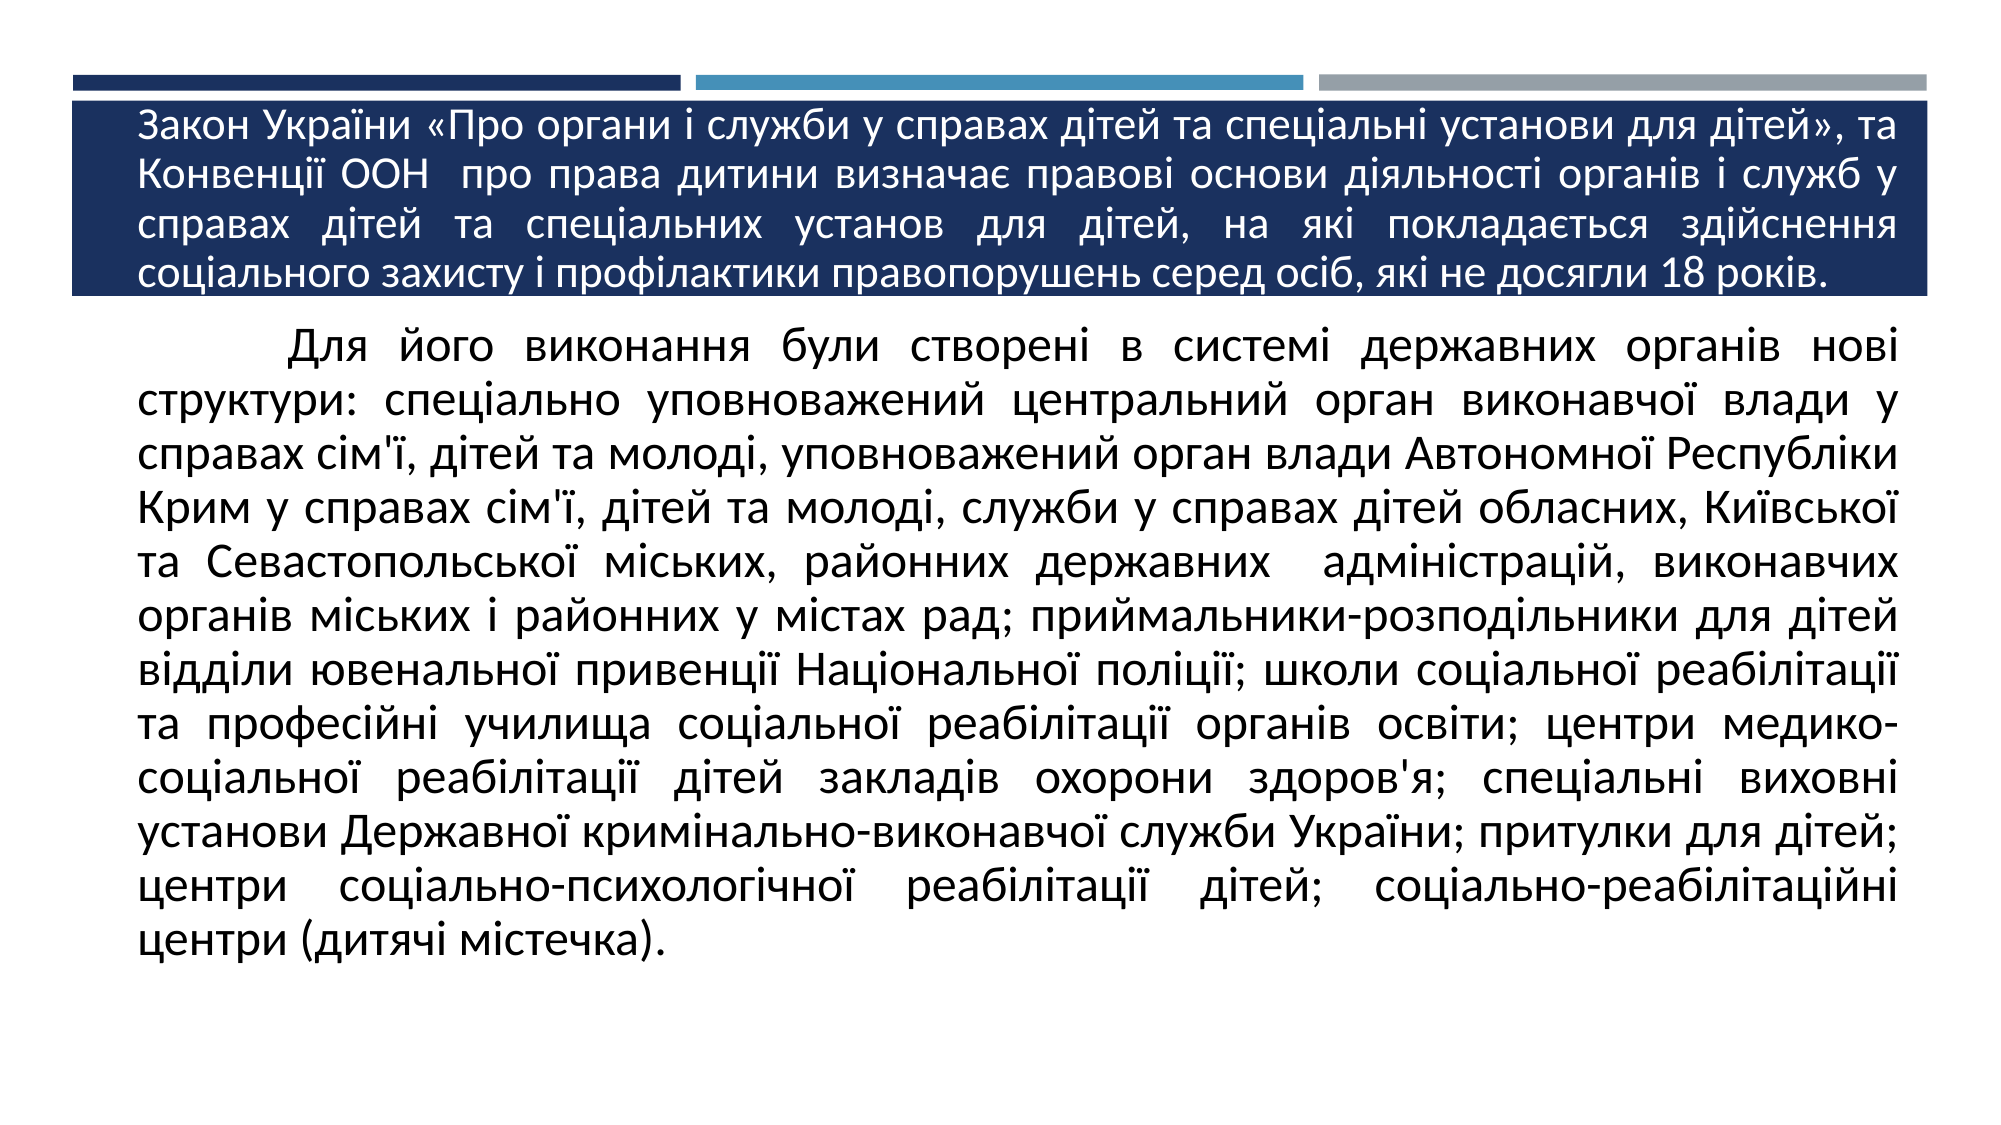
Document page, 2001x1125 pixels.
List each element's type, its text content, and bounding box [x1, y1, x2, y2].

list Закон України «Про органи і служби у справах дітей та спеціальні установи для дітей», та Конвенції ООН про права дитини визначає правові основи діяльності органів і служб у справах дітей та спеціальних установ для дітей, на які покладається здійснення соціального захисту і профілактики правопорушень серед осіб, які не досягли 18 років. Для його виконання були створені в системі державних органів нові структури: спеціально уповноважений центральний орган виконавчої влади у справах сім'ї, дітей та молоді, уповноважений орган влади Автономної Республіки Крим у справах сім'ї, дітей та молоді, служби у справах дітей обласних, Київської та Севастопольської міських, районних державних адміністрацій, виконавчих органів міських і районних у містах рад; приймальники-розподільники для дітей відділи ювенальної привенції Національної поліції; школи соціальної реабілітації та професійні училища соціальної реабілітації органів освіти; центри медико-соціальної реабілітації дітей закладів охорони здоров'я; спеціальні виховні установи Державної кримінально-виконавчої служби України; притулки для дітей; центри соціально-психологічної реабілітації дітей; соціально-реабілітаційні центри (дитячі містечка). [99, 99, 1900, 1002]
